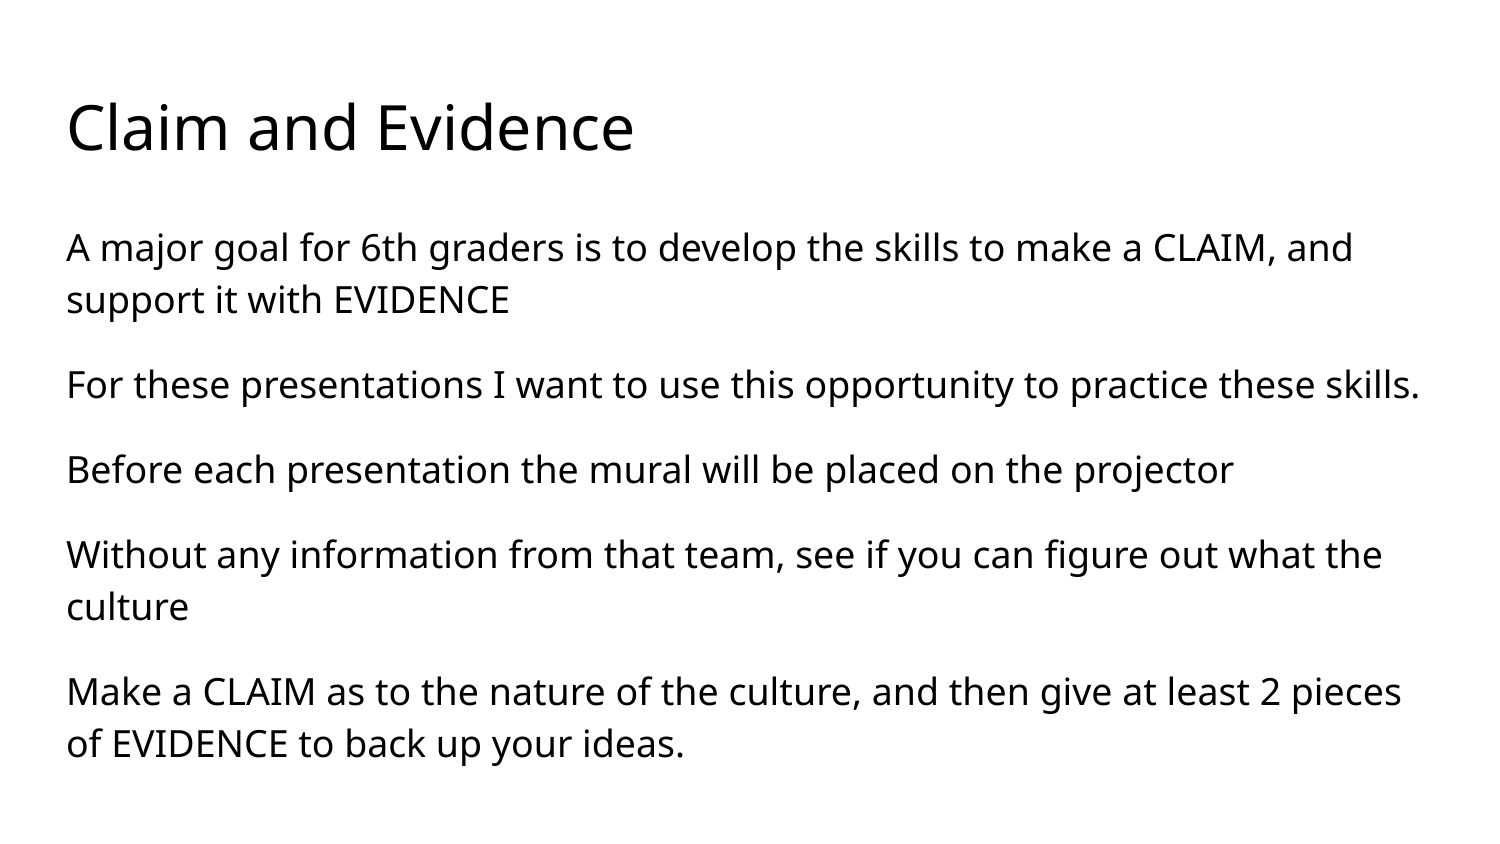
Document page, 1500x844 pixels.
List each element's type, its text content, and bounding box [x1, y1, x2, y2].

list A major goal for 6th graders is to develop the skills to make a CLAIM, and support it with EVIDENCE For these presentations I want to use this opportunity to practice these skills. Before each presentation the mural will be placed on the projector Without any information from that team, see if you can figure out what the culture Make a CLAIM as to the nature of the culture, and then give at least 2 pieces of EVIDENCE to back up your ideas. [51, 202, 1449, 750]
title Claim and Evidence [51, 72, 1449, 167]
